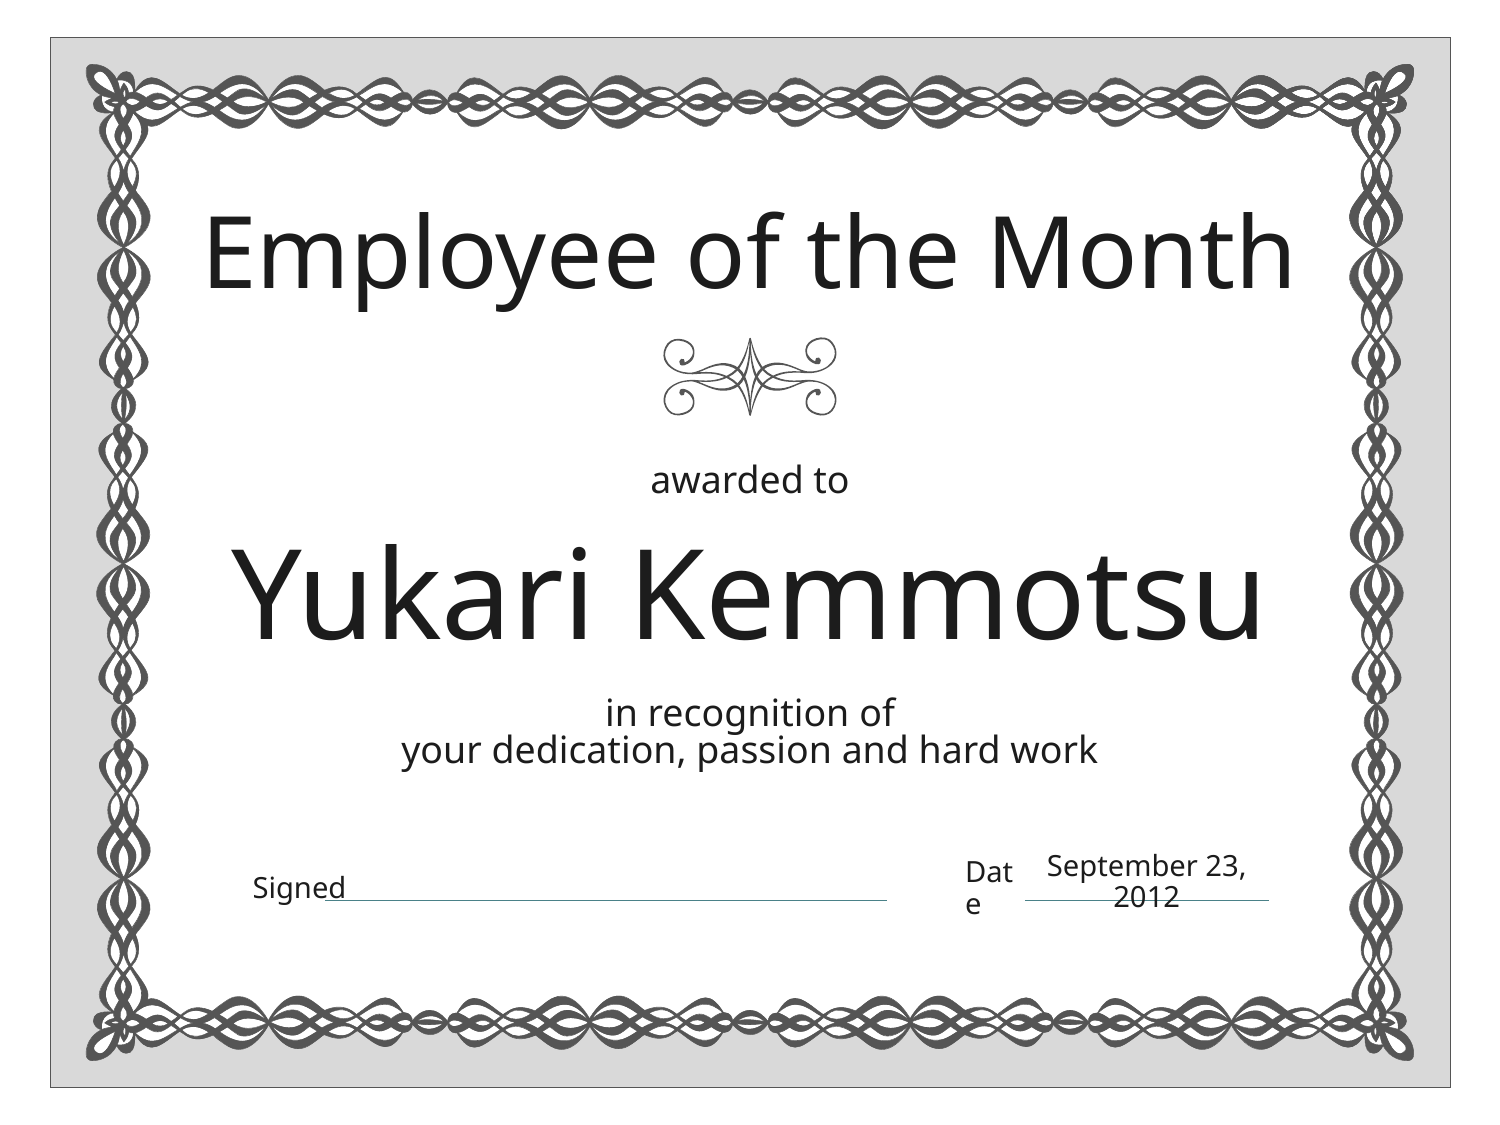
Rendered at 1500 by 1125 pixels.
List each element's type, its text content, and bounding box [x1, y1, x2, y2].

list September 23, 2012 [1025, 851, 1269, 914]
list your dedication, passion and hard work [178, 723, 1322, 841]
list Yukari Kemmotsu [178, 509, 1322, 690]
